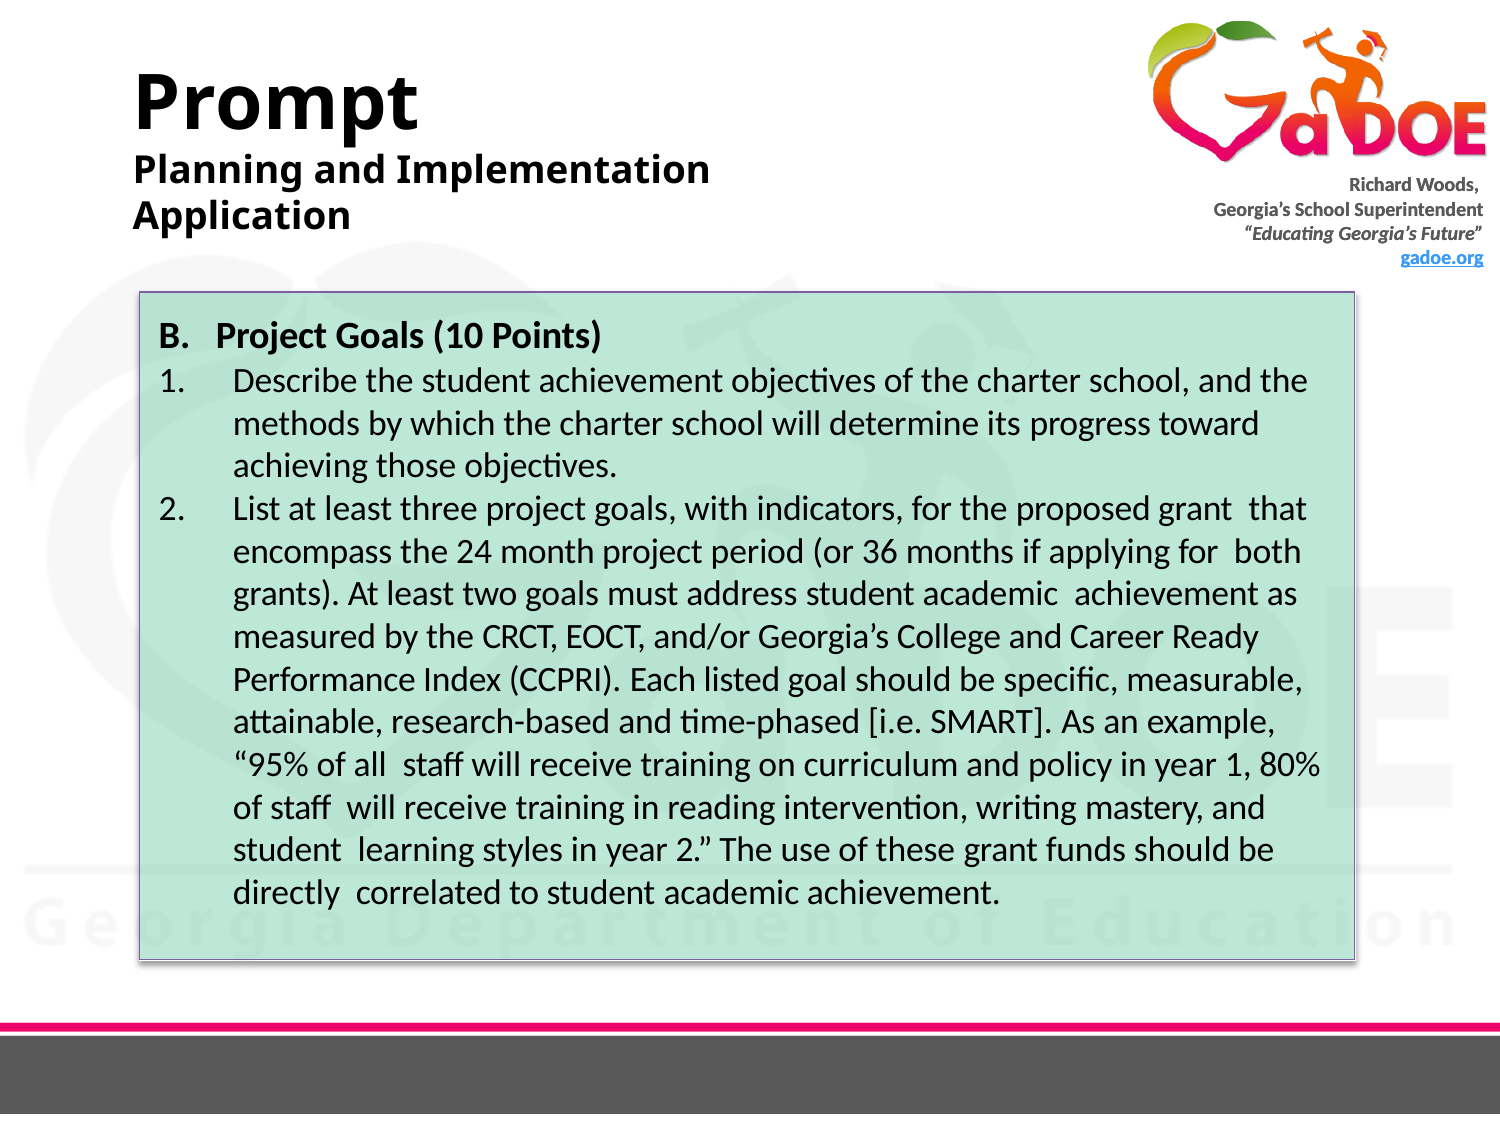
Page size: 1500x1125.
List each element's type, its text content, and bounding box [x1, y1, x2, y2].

text_box B. Project Goals (10 Points) Describe the student achievement objectives of the charter school, and the methods by which the charter school will determine its progress toward achieving those objectives. List at least three project goals, with indicators, for the proposed grant that encompass the 24 month project period (or 36 months if applying for both grants). At least two goals must address student academic achievement as measured by the CRCT, EOCT, and/or Georgia’s College and Career Ready Performance Index (CCPRI). Each listed goal should be specific, measurable, attainable, research-based and time-phased [i.e. SMART]. As an example, “95% of all staff will receive training on curriculum and policy in year 1, 80% of staff will receive training in reading intervention, writing mastery, and student learning styles in year 2.” The use of these grant funds should be directly correlated to student academic achievement. [156, 310, 1339, 912]
text_box [129, 942, 1365, 974]
picture [1135, 8, 1499, 164]
picture [19, 235, 1473, 980]
text_box [125, 284, 1371, 942]
text_box [139, 292, 1355, 960]
title Prompt Planning and Implementation Application [0, 27, 931, 239]
